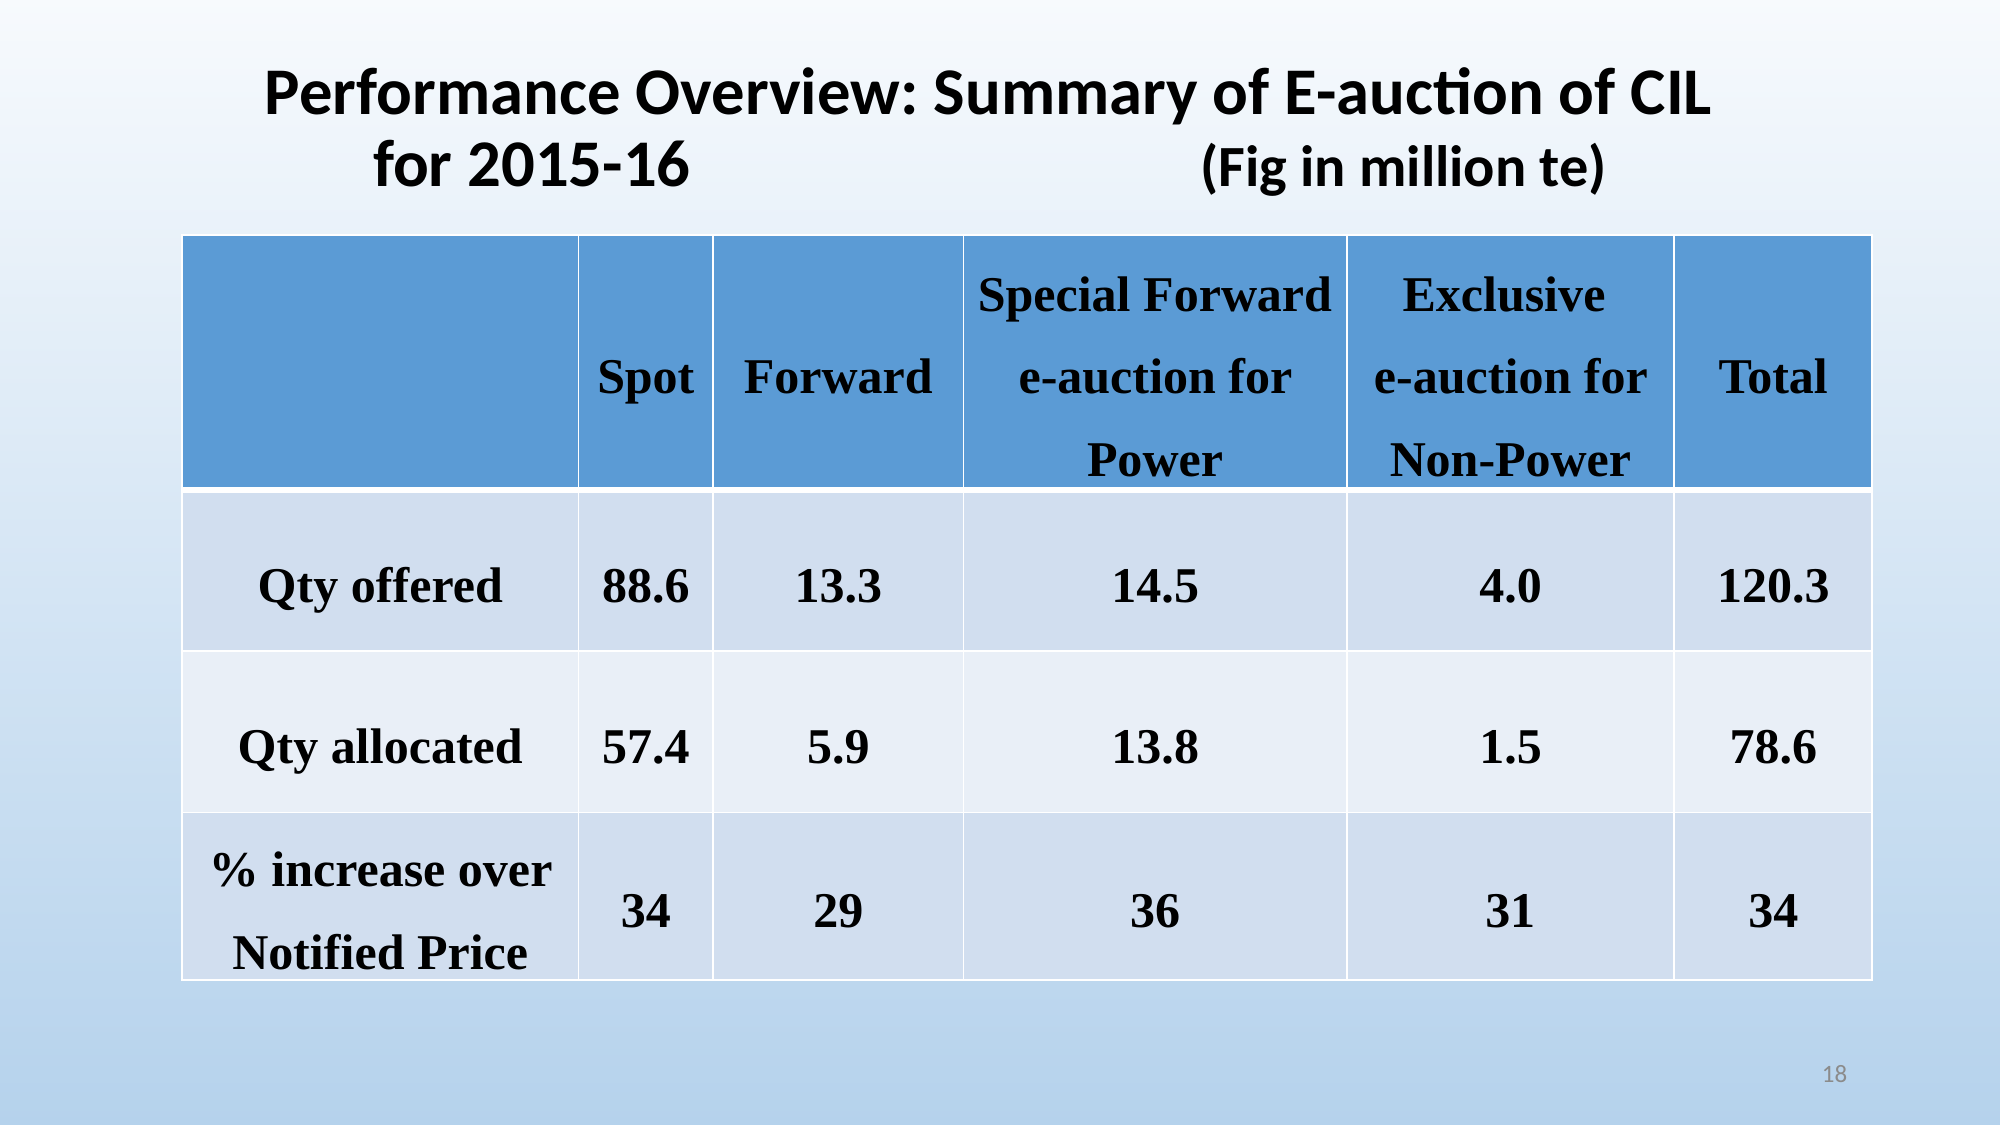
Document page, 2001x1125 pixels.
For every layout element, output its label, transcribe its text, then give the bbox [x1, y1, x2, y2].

table_cell 1.5 [1348, 652, 1673, 812]
table_cell 31 [1348, 813, 1673, 979]
table_header [183, 236, 578, 487]
table_cell 88.6 [579, 493, 712, 650]
table_cell Qty allocated [183, 652, 578, 812]
table_header Forward [714, 236, 963, 487]
table_cell 57.4 [579, 652, 712, 812]
table_cell 4.0 [1348, 493, 1673, 650]
table_header Special Forward e-auction for Power [964, 236, 1346, 487]
table_cell 36 [964, 813, 1346, 979]
table_cell 78.6 [1675, 652, 1871, 812]
table_cell % increase over Notified Price [183, 813, 578, 979]
table_header Total [1675, 236, 1871, 487]
title Performance Overview: Summary of E-auction of CIL for 2015-16 (Fig in million te) [58, 35, 1935, 222]
table_cell 34 [1675, 813, 1871, 979]
table_cell 13.3 [714, 493, 963, 650]
table_header Exclusive e-auction for Non-Power [1348, 236, 1673, 487]
table_cell 34 [579, 813, 712, 979]
table_cell 13.8 [964, 652, 1346, 812]
table_cell Qty offered [183, 493, 578, 650]
slide_number 18 [1412, 1042, 1863, 1103]
table_cell 29 [714, 813, 963, 979]
table_header Spot [579, 236, 712, 487]
table_cell 14.5 [964, 493, 1346, 650]
table_cell 120.3 [1675, 493, 1871, 650]
table_cell 5.9 [714, 652, 963, 812]
